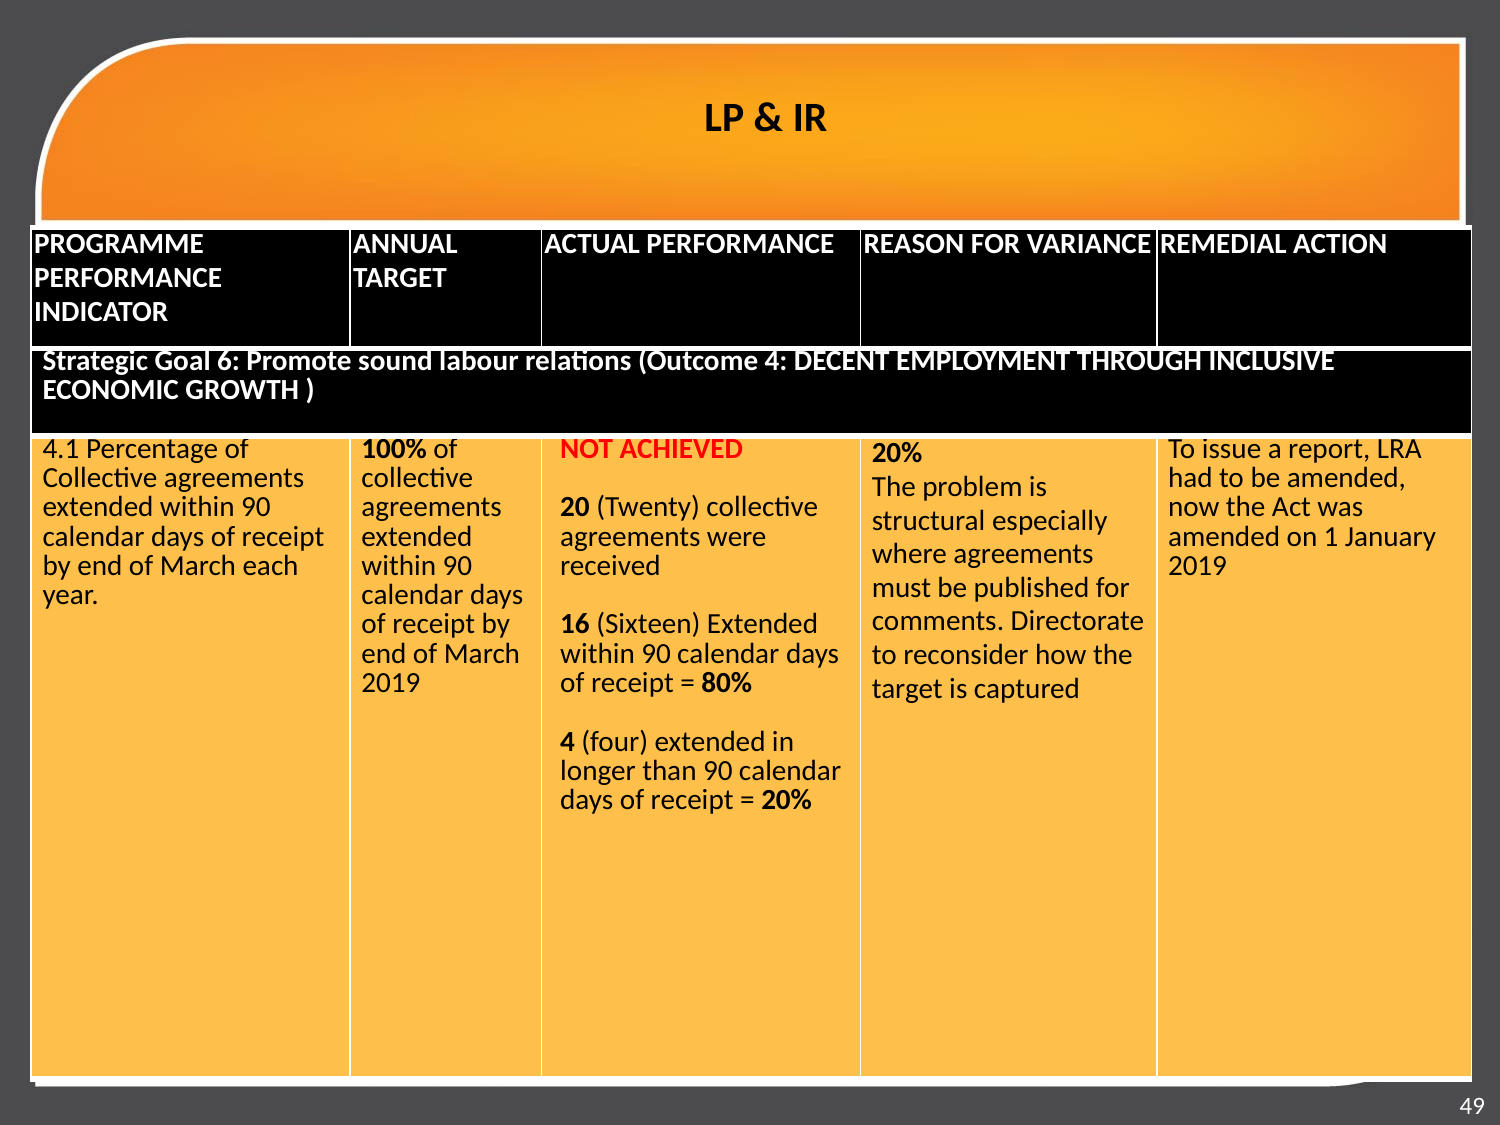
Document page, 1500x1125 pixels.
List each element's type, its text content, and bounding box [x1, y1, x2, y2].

title LP & IR [91, 33, 1442, 188]
table_cell 4.1 Percentage of Collective agreements extended within 90 calendar days of receipt by end of March each year. [32, 439, 349, 1076]
table_header PROGRAMME PERFORMANCE INDICATOR [32, 230, 349, 346]
table_cell 100% of collective agreements extended within 90 calendar days of receipt by end of March 2019 [351, 439, 541, 1076]
table_header ACTUAL PERFORMANCE [542, 230, 860, 346]
table_cell 20% The problem is structural especially where agreements must be published for comments. Directorate to reconsider how the target is captured [861, 439, 1156, 1076]
table_header REMEDIAL ACTION [1158, 230, 1471, 346]
table_cell Strategic Goal 6: Promote sound labour relations (Outcome 4: DECENT EMPLOYMENT THROUGH INCLUSIVE ECONOMIC GROWTH ) [32, 351, 1471, 433]
slide_number 49 [1121, 1064, 1500, 1125]
table_cell To issue a report, LRA had to be amended, now the Act was amended on 1 January 2019 [1158, 439, 1471, 1076]
picture [0, 0, 1500, 1125]
table_cell NOT ACHIEVED 20 (Twenty) collective agreements were received 16 (Sixteen) Extended within 90 calendar days of receipt = 80% 4 (four) extended in longer than 90 calendar days of receipt = 20% [542, 439, 860, 1076]
table_header REASON FOR VARIANCE [861, 230, 1156, 346]
table_header ANNUAL TARGET [351, 230, 541, 346]
